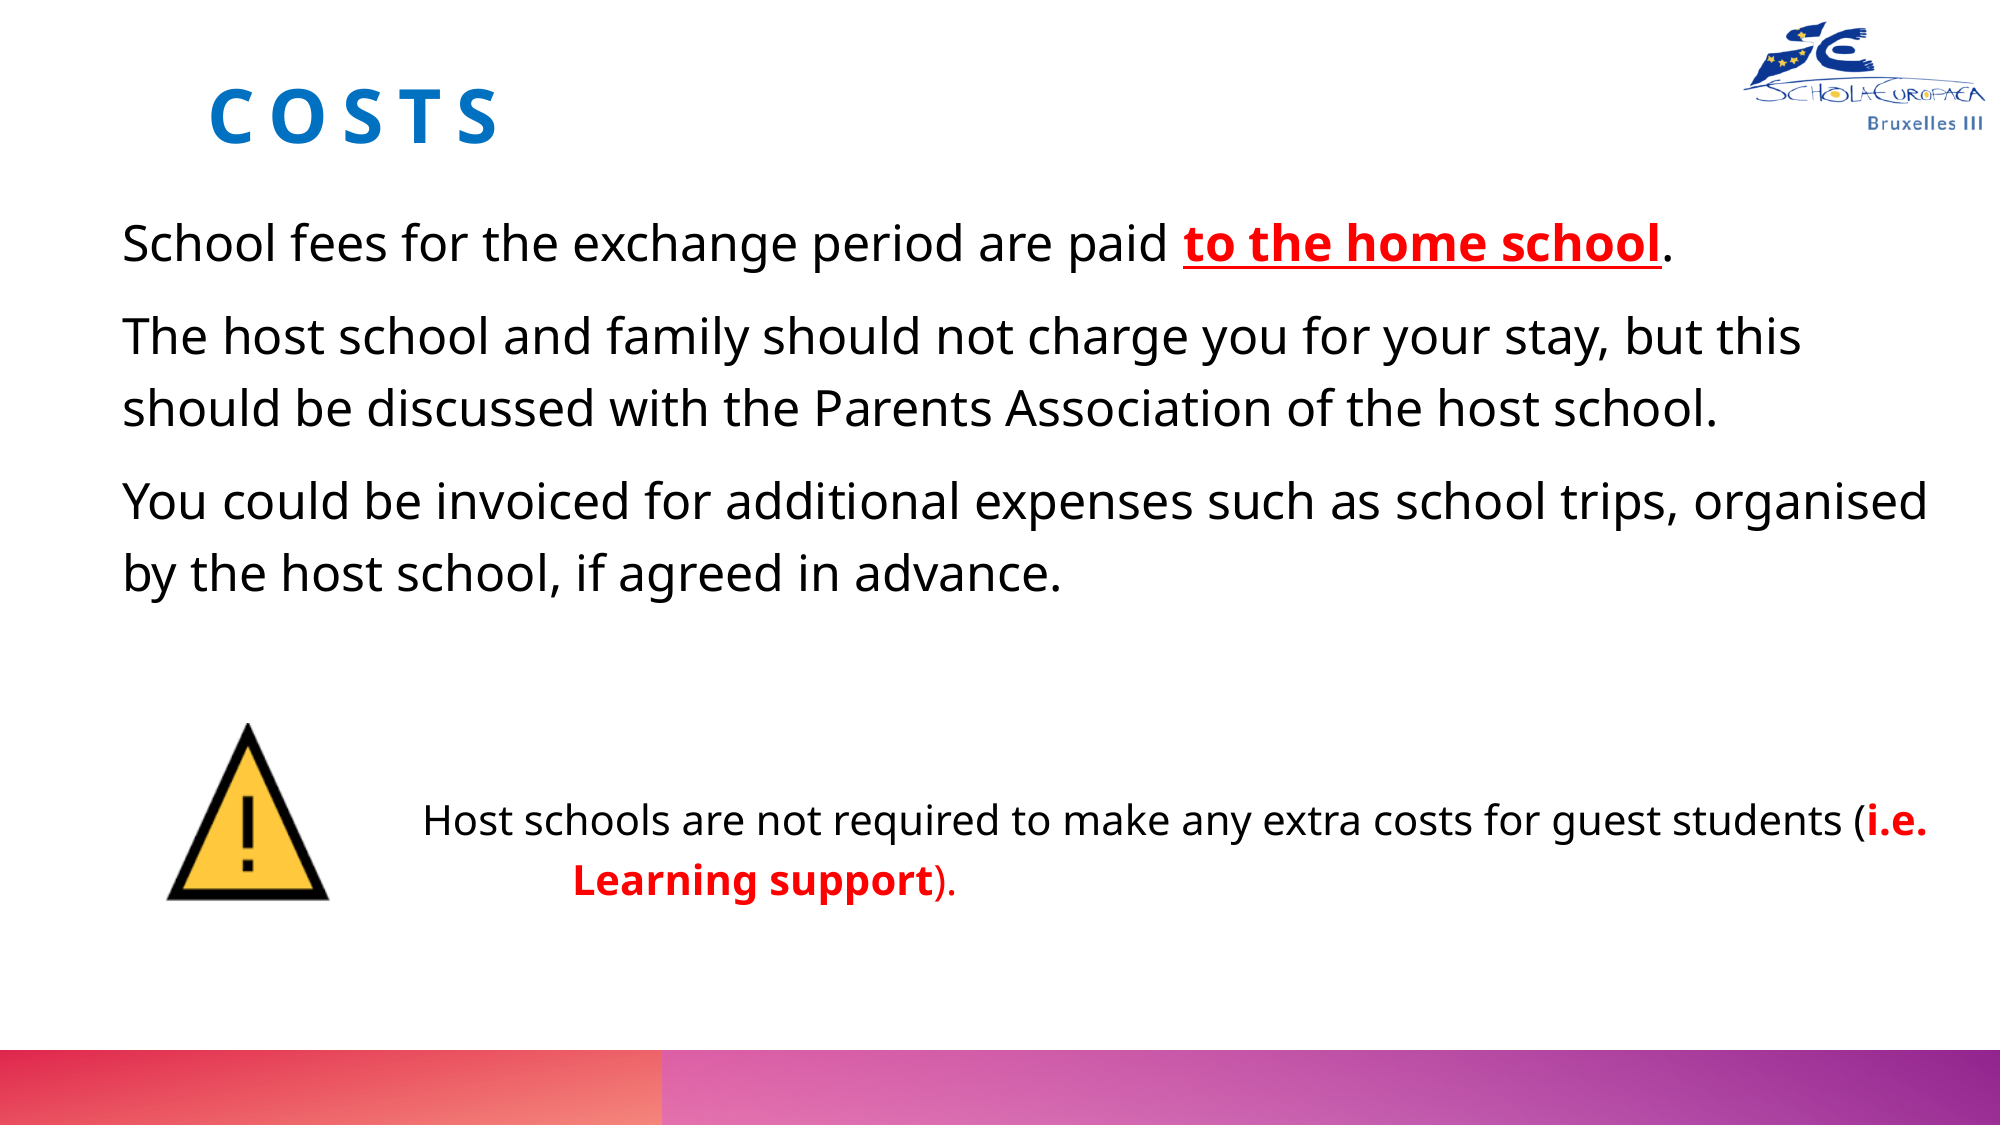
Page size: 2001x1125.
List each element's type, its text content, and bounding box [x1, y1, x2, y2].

title Costs [207, 64, 691, 159]
picture [1735, 0, 2000, 139]
picture [106, 723, 424, 926]
list School fees for the exchange period are paid to the home school. The host school and family should not charge you for your stay, but this should be discussed with the Parents Association of the host school. You could be invoiced for additional expenses such as school trips, organised by the host school, if agreed in advance. Host schools are not required to make any extra costs for guest students (i.e. Learning support). [122, 199, 1968, 1014]
